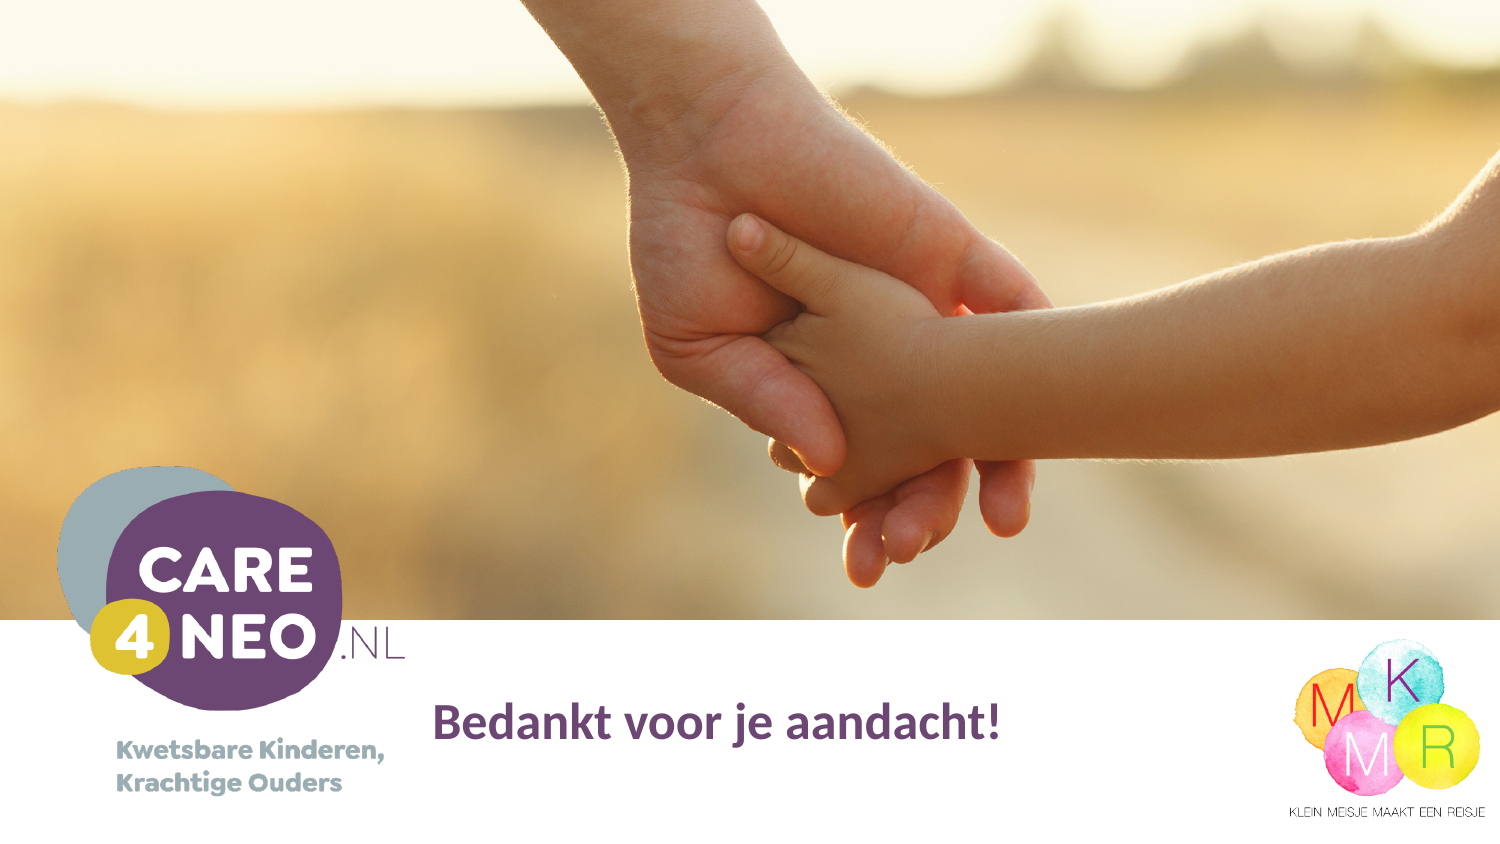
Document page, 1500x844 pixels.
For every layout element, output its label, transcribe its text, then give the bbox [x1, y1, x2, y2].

title Bedankt voor je aandacht! [432, 639, 1289, 751]
picture [0, 0, 1500, 836]
picture [1289, 639, 1485, 822]
